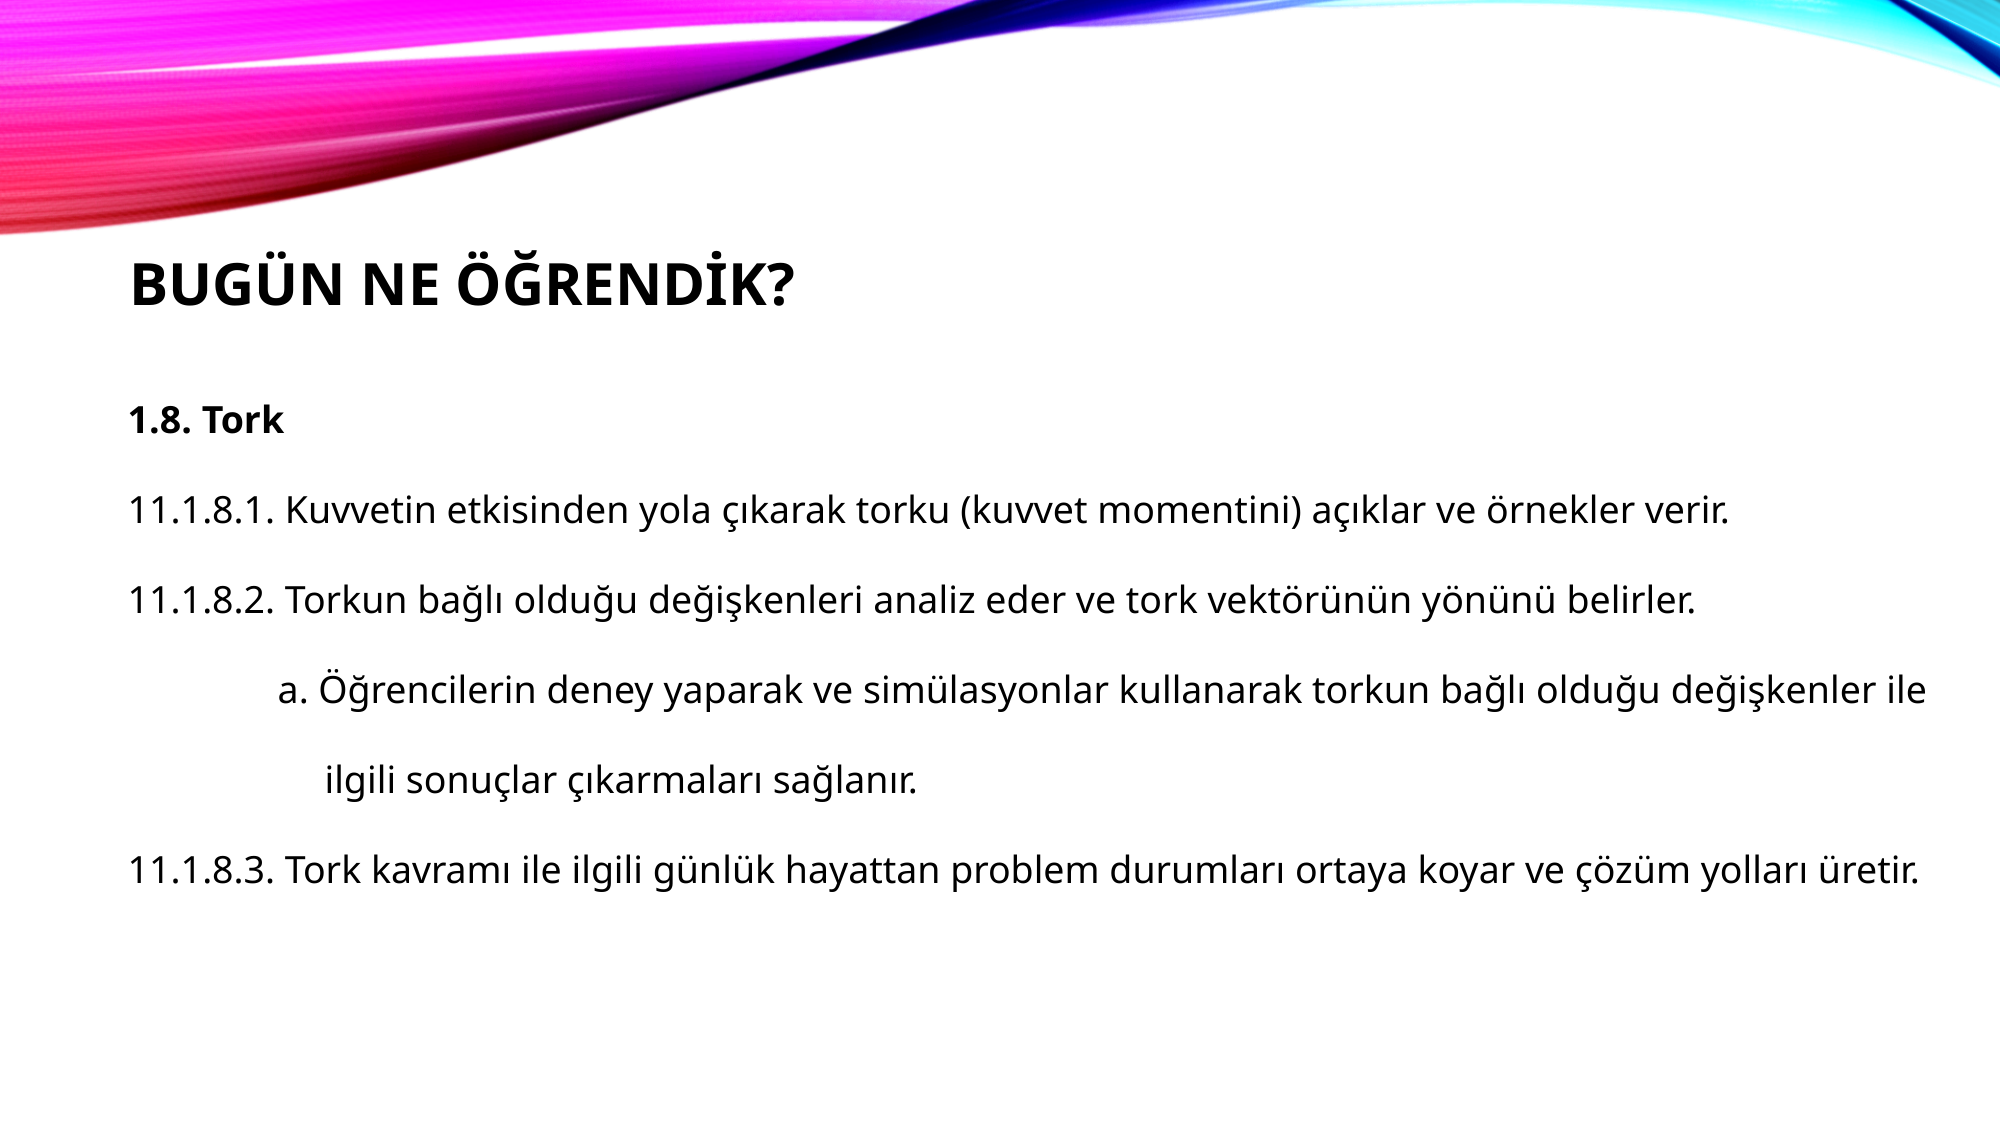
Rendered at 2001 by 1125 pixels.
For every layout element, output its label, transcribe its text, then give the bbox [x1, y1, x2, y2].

picture [1890, 0, 2000, 75]
text_box 1.8. Tork 11.1.8.1. Kuvvetin etkisinden yola çıkarak torku (kuvvet momentini) açıklar ve örnekler verir. 11.1.8.2. Torkun bağlı olduğu değişkenleri analiz eder ve tork vektörünün yönünü belirler. a. Öğrencilerin deney yaparak ve simülasyonlar kullanarak torkun bağlı olduğu değişkenler ile ilgili sonuçlar çıkarmaları sağlanır. 11.1.8.3. Tork kavramı ile ilgili günlük hayattan problem durumları ortaya koyar ve çözüm yolları üretir. [112, 343, 1947, 899]
text_box BUGÜN NE ÖĞRENDİK? [114, 239, 1839, 324]
picture [0, 0, 2000, 237]
picture [1910, 0, 2000, 45]
